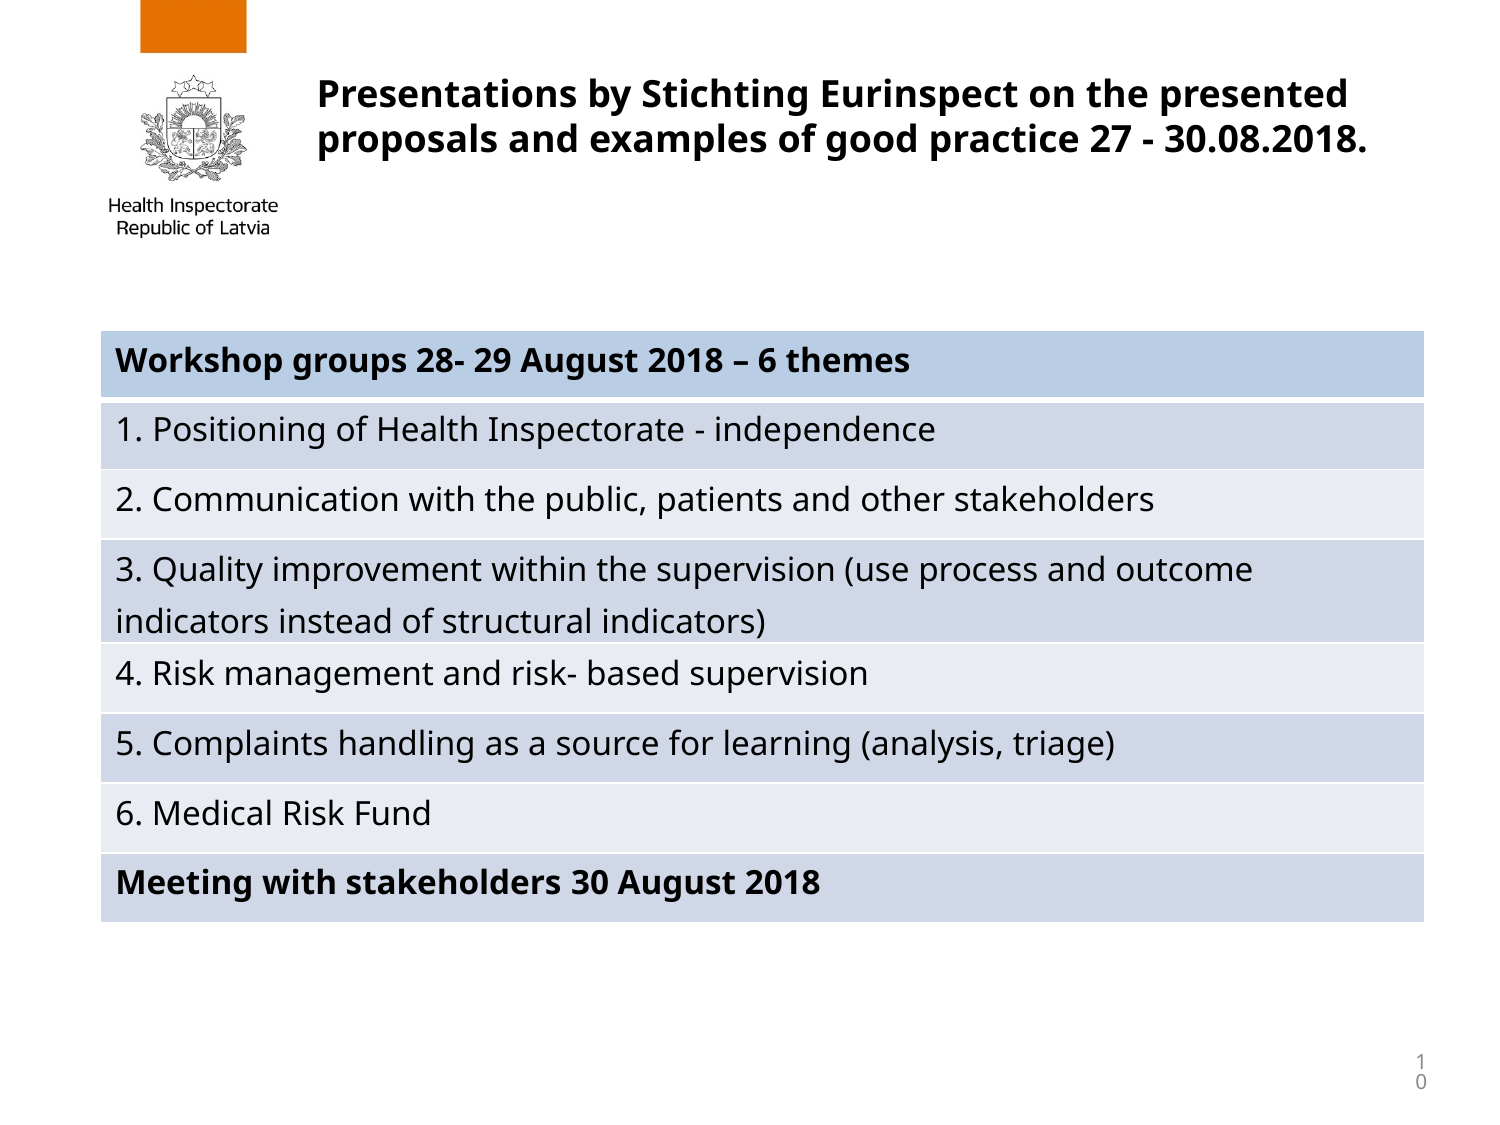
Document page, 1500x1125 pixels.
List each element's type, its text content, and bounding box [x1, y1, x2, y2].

table_cell 4. Risk management and risk- based supervision [101, 644, 1424, 712]
title Presentations by Stichting Eurinspect on the presented proposals and examples of good practice 27 - 30.08.2018. [301, 62, 1426, 233]
table_header Workshop groups 28- 29 August 2018 – 6 themes [101, 331, 1424, 397]
table_cell 5. Complaints handling as a source for learning (analysis, triage) [101, 714, 1424, 782]
table_cell 6. Medical Risk Fund [101, 784, 1424, 852]
table_cell 1. Positioning of Health Inspectorate - independence [101, 403, 1424, 469]
slide_number 10 [1400, 1037, 1450, 1088]
picture [48, 0, 338, 321]
table_cell Meeting with stakeholders 30 August 2018 [101, 854, 1424, 922]
table_cell 2. Communication with the public, patients and other stakeholders [101, 470, 1424, 538]
table_cell 3. Quality improvement within the supervision (use process and outcome indicators instead of structural indicators) [101, 540, 1424, 642]
